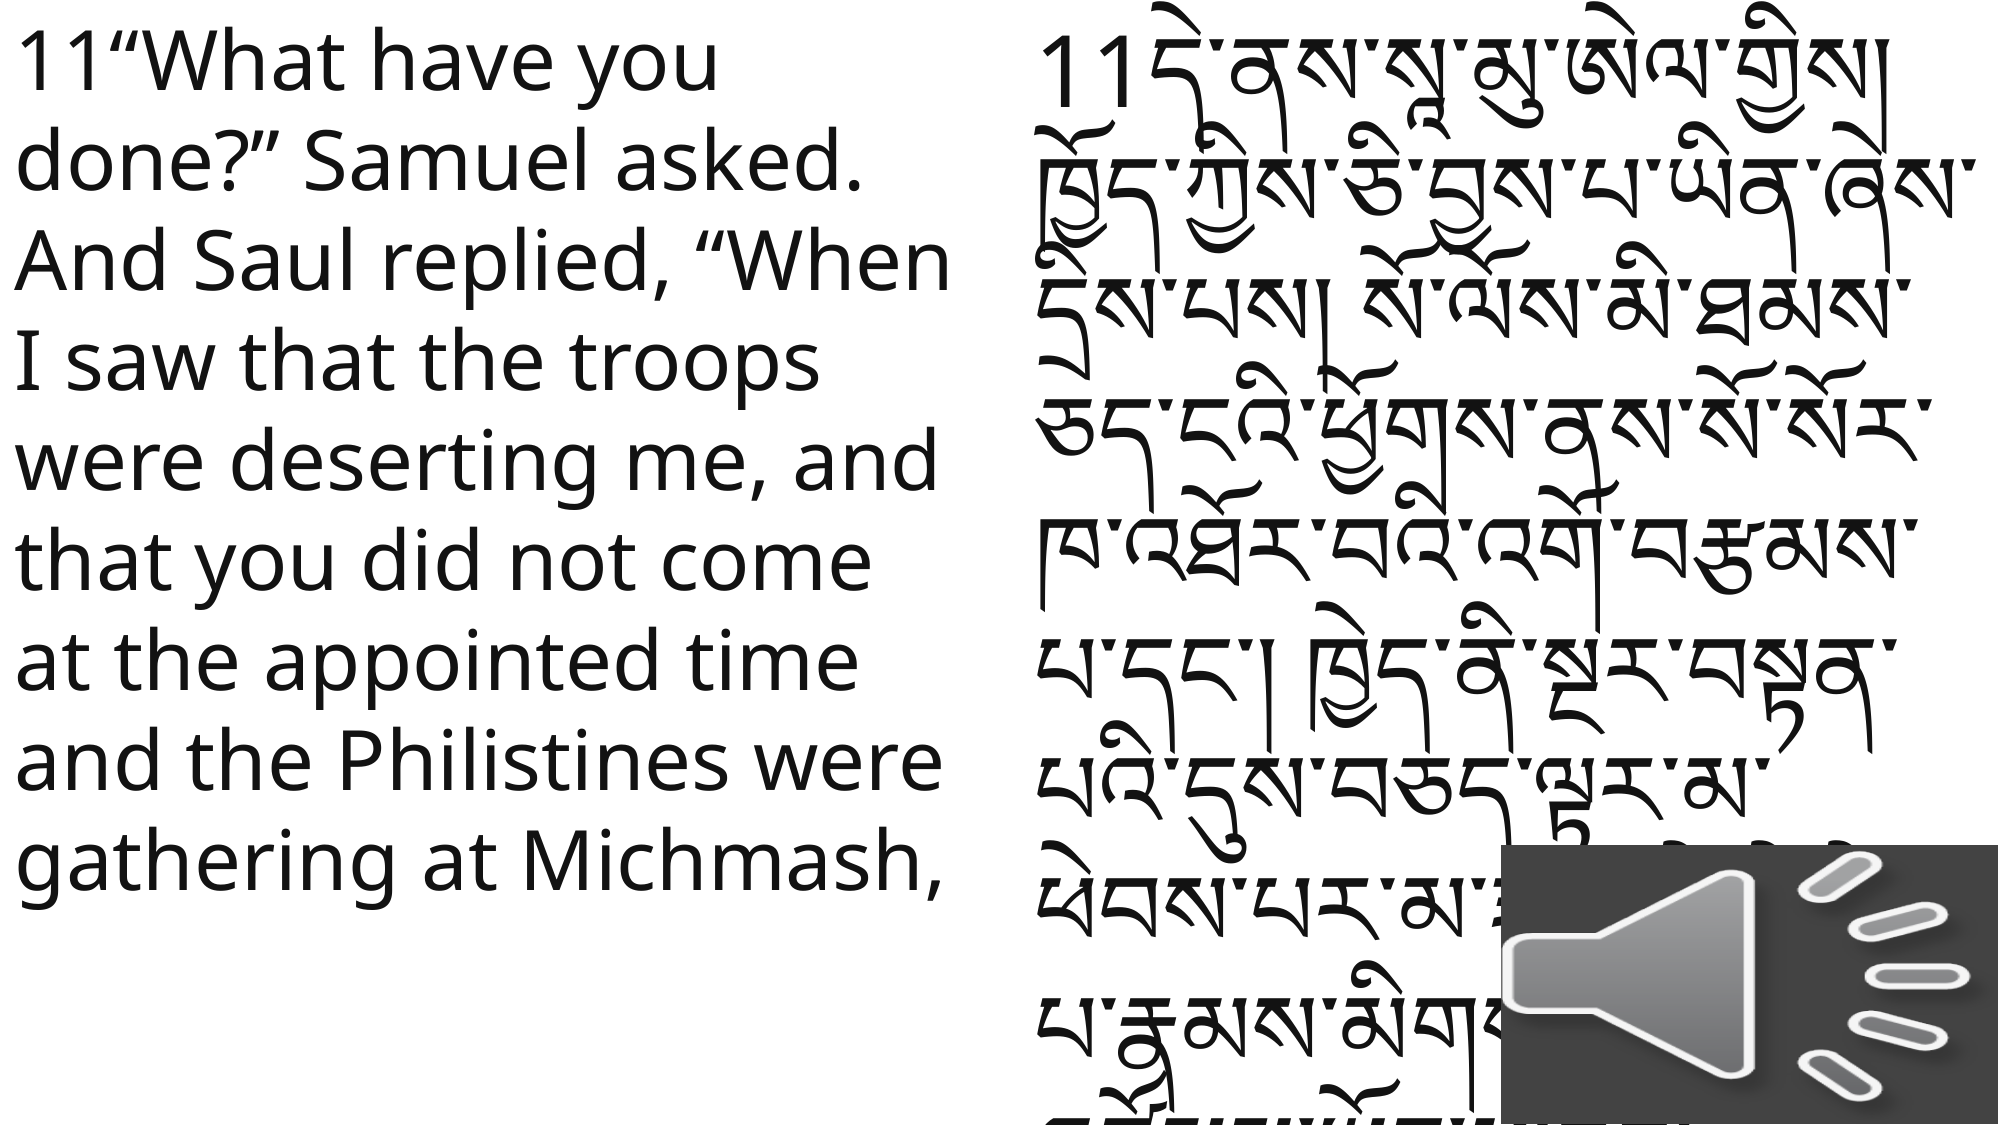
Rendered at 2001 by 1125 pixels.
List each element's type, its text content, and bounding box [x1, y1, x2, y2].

picture [1500, 843, 2000, 1125]
text_box 11“What have you done?” Samuel asked. And Saul replied, “When I saw that the troops were deserting me, and that you did not come at the appointed time and the Philistines were gathering at Michmash, [0, 0, 981, 1125]
text_box 11དེ་ནས་སཱ་མུ་ཨེལ་གྱིས། ཁྱོད་ཀྱིས་ཅི་བྱས་པ་ཡིན་ཞེས་དྲིས་པས། སོ་ལོས་མི་ཐམས་ཅད་ངའི་ཕྱོགས་ནས་སོ་སོར་ཁ་འཐོར་བའི་འགོ་བརྩམས་པ་དང་། ཁྱེད་ནི་སྔར་བསྟན་པའི་དུས་བཅད་ལྟར་མ་ཕེབས་པར་མ་ཟད། ཕེ་ལེ་ཤེད་པ་རྣམས་མིགས་མཱ་སི་རུ་འཛོམས་ཡོད་པ་རེད། [1019, 0, 2000, 1125]
